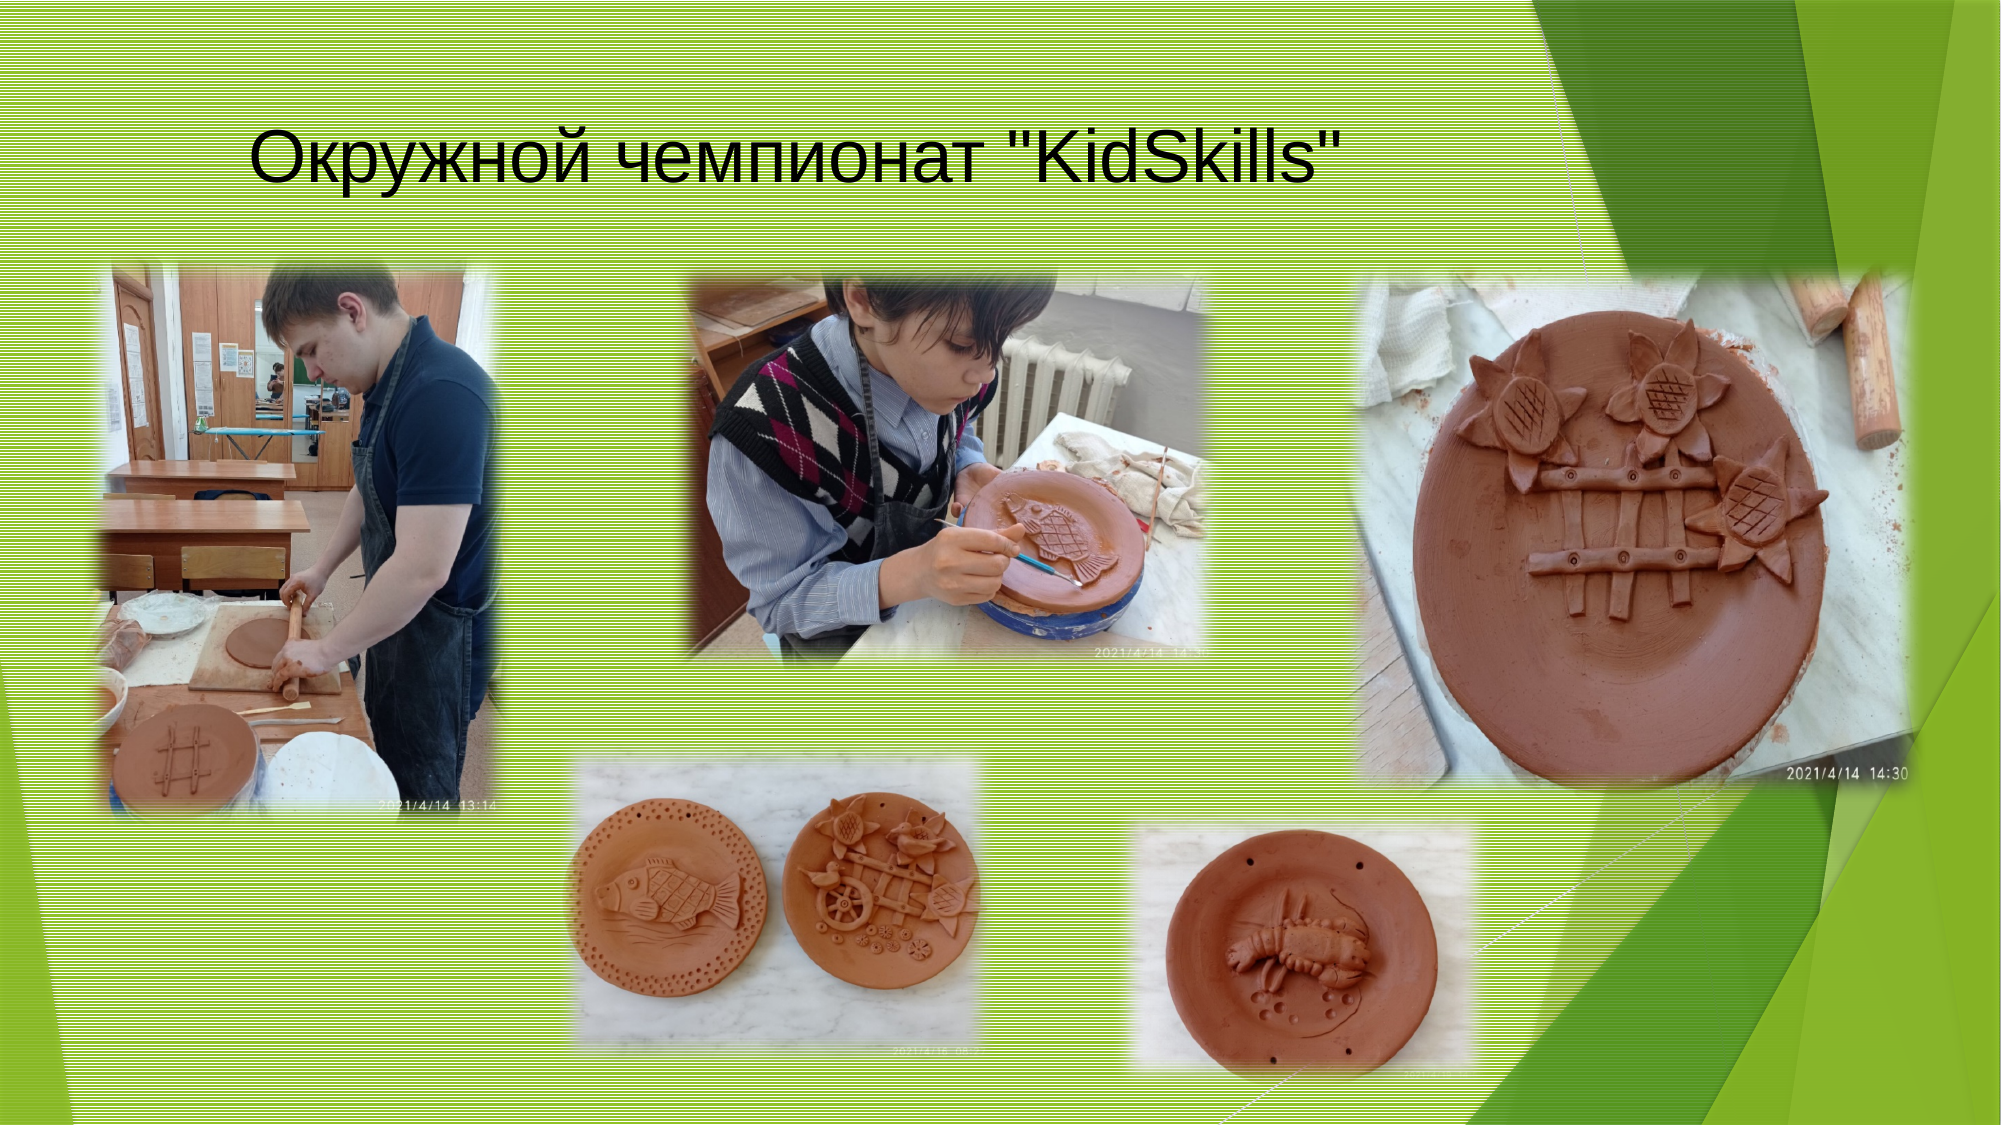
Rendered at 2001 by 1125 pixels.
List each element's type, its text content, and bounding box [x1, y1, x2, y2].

picture [553, 736, 1000, 1071]
picture [669, 259, 1226, 676]
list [80, 249, 514, 829]
title Окружной чемпионат "KidSkills" [111, 99, 1522, 233]
picture [1109, 259, 1928, 1091]
